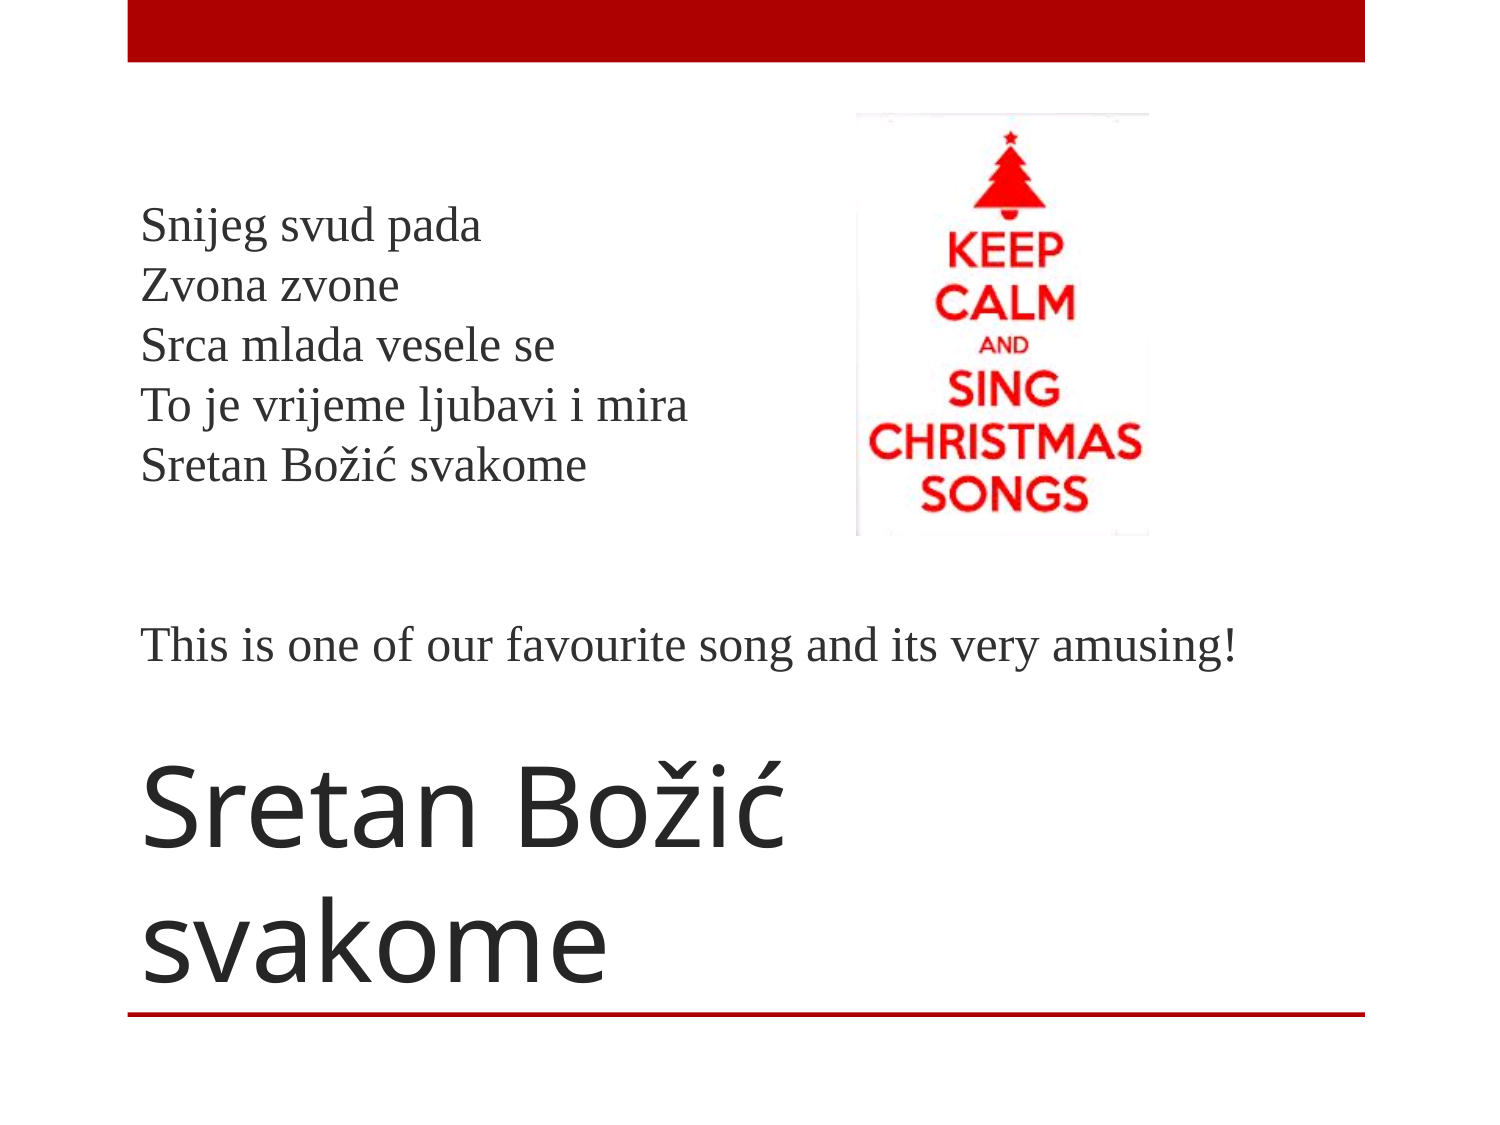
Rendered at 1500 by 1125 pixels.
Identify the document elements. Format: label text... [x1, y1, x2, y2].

list Snijeg svud pada Zvona zvone Srca mlada vesele se To je vrijeme ljubavi i mira Sretan Božić svakome This is one of our favourite song and its very amusing! [125, 112, 1363, 750]
title Sretan Božić svakome [125, 750, 1238, 1013]
picture [855, 112, 1150, 537]
